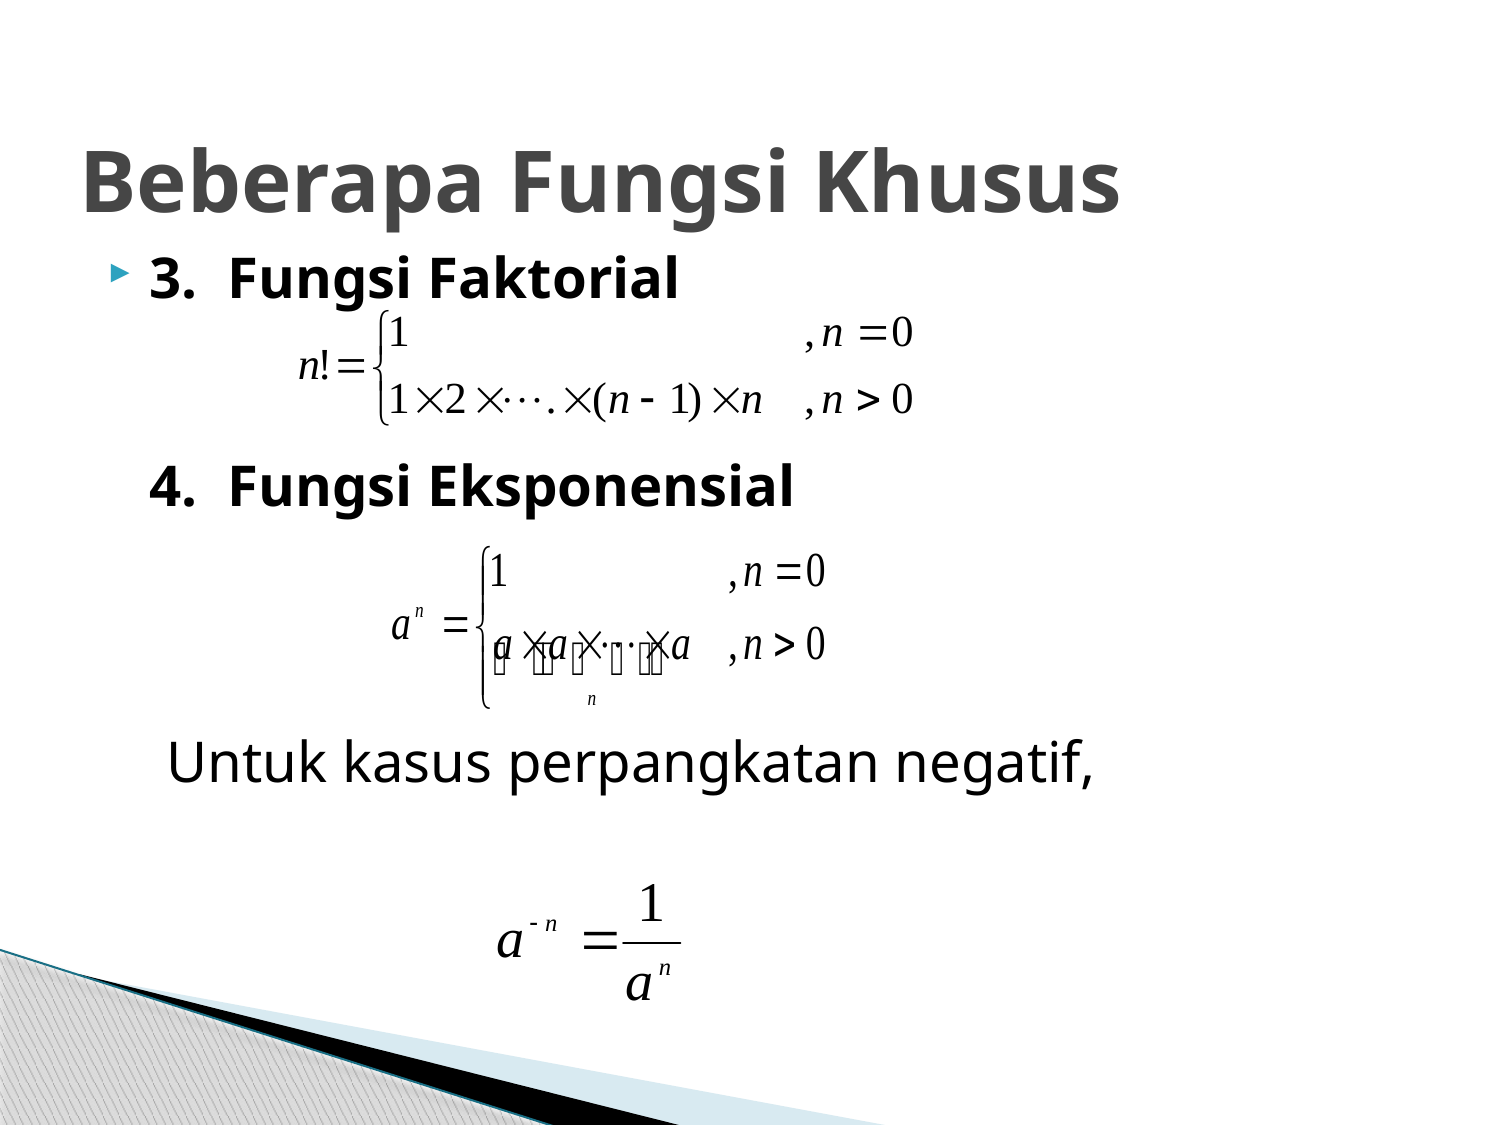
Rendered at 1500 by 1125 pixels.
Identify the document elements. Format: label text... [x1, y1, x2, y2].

title Beberapa Fungsi Khusus [64, 66, 1415, 292]
list 3. Fungsi Faktorial 4. Fungsi Eksponensial Untuk kasus perpangkatan negatif, [75, 522, 1425, 986]
list 3. Fungsi Faktorial 4. Fungsi Eksponensial Untuk kasus perpangkatan negatif, [75, 243, 1425, 521]
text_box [292, 304, 920, 433]
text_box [386, 538, 832, 717]
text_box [489, 869, 692, 1010]
